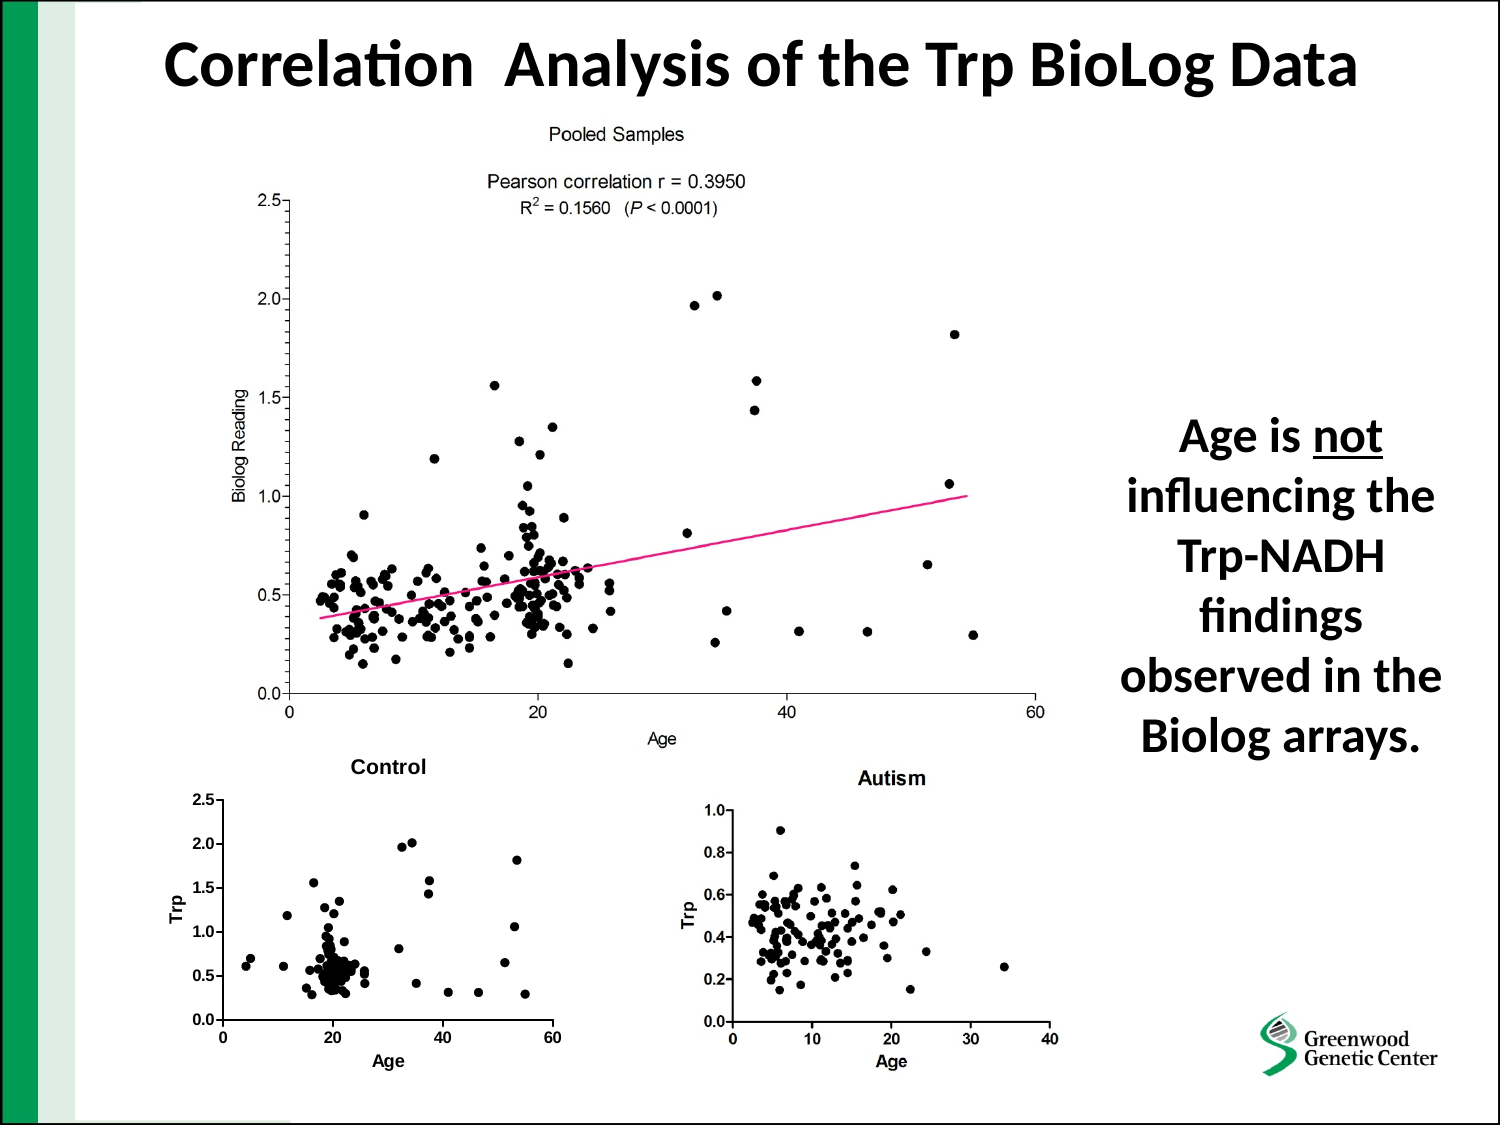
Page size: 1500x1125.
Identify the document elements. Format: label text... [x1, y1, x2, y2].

picture [0, 0, 1500, 1125]
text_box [149, 738, 604, 1088]
text_box Correlation Analysis of the Trp BioLog Data [112, 12, 1413, 108]
text_box Age is not influencing the Trp-NADH findings observed in the Biolog arrays. [1099, 394, 1463, 770]
